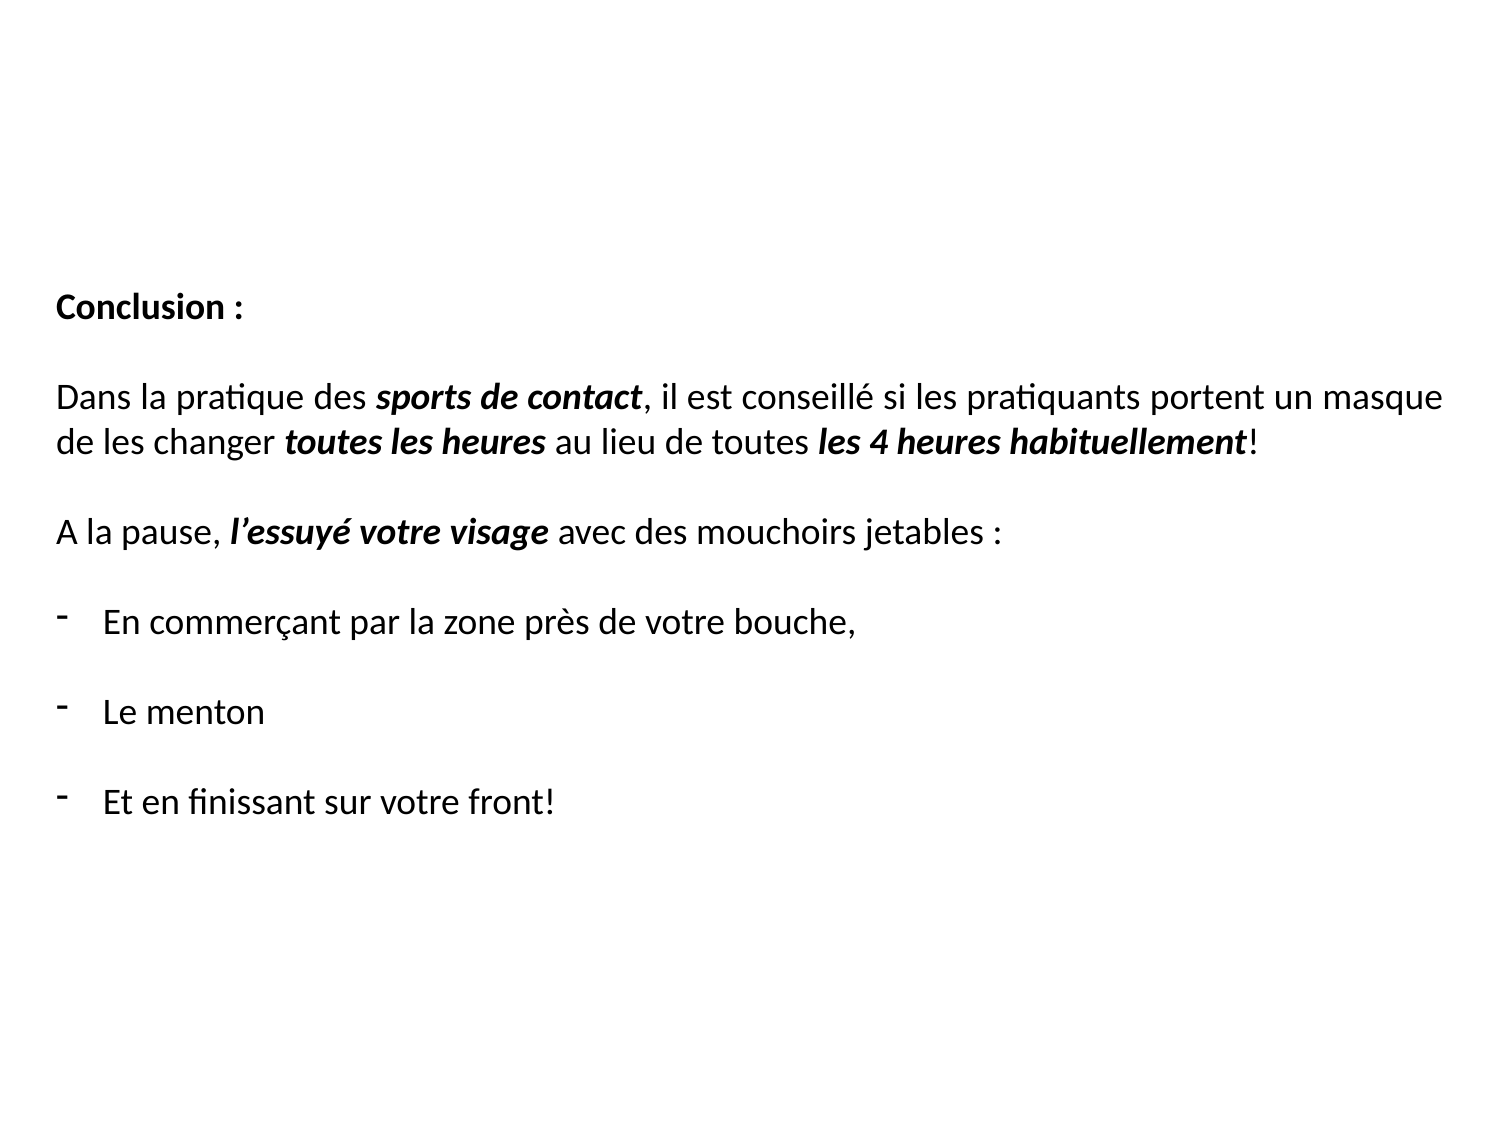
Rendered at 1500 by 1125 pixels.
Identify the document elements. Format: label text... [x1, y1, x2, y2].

text_box Conclusion : Dans la pratique des sports de contact, il est conseillé si les pratiquants portent un masque de les changer toutes les heures au lieu de toutes les 4 heures habituellement! A la pause, l’essuyé votre visage avec des mouchoirs jetables : En commerçant par la zone près de votre bouche, Le menton Et en finissant sur votre front! [41, 274, 1459, 875]
